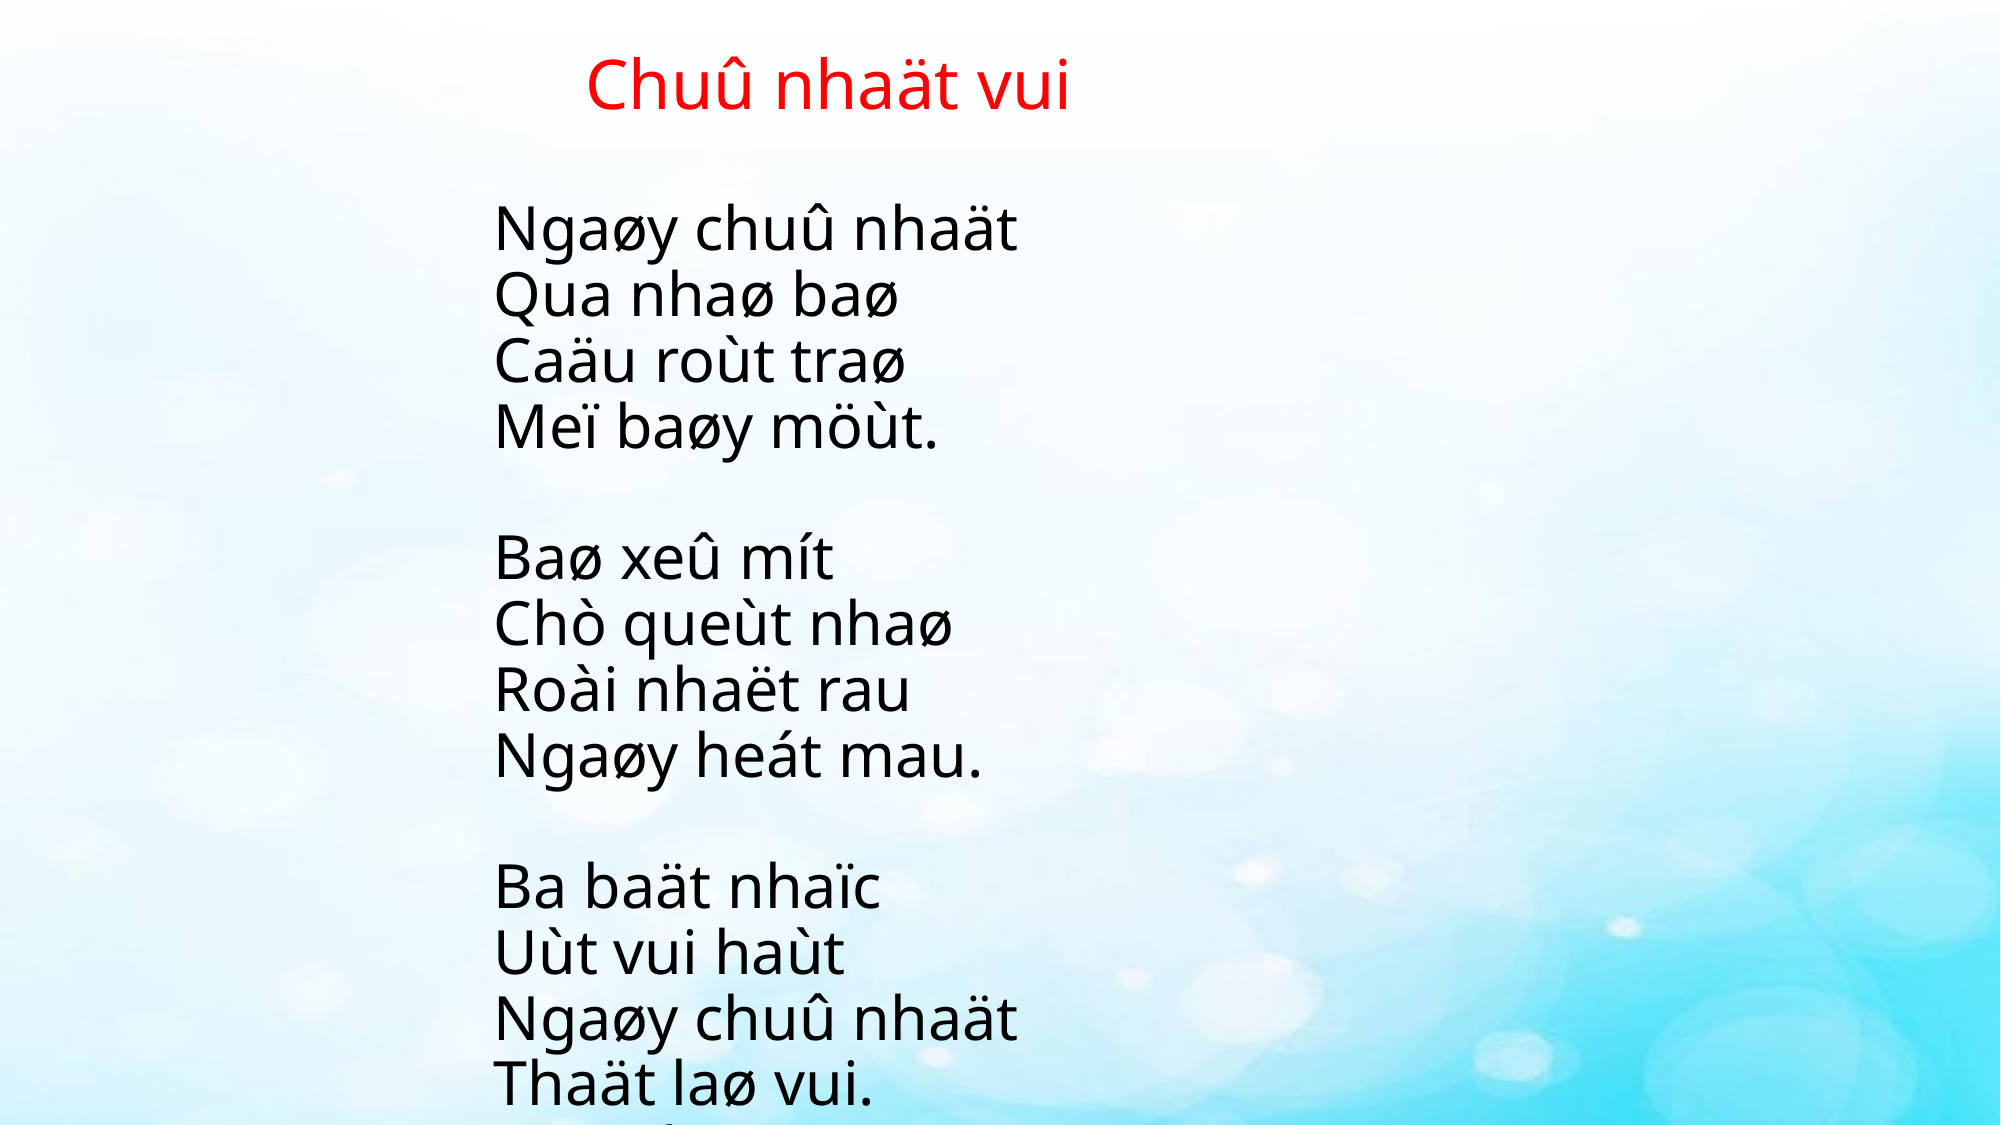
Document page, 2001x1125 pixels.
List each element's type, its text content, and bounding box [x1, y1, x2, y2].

text_box Chuû nhaät vui Ngaøy chuû nhaät Qua nhaø baø Caäu roùt traø Meï baøy möùt. Baø xeû mít Chò queùt nhaø Roài nhaët rau Ngaøy heát mau. Ba baät nhaïc Uùt vui haùt Ngaøy chuû nhaät Thaät laø vui. Leâ Mai [479, 42, 1435, 1125]
picture [0, 0, 2001, 1125]
